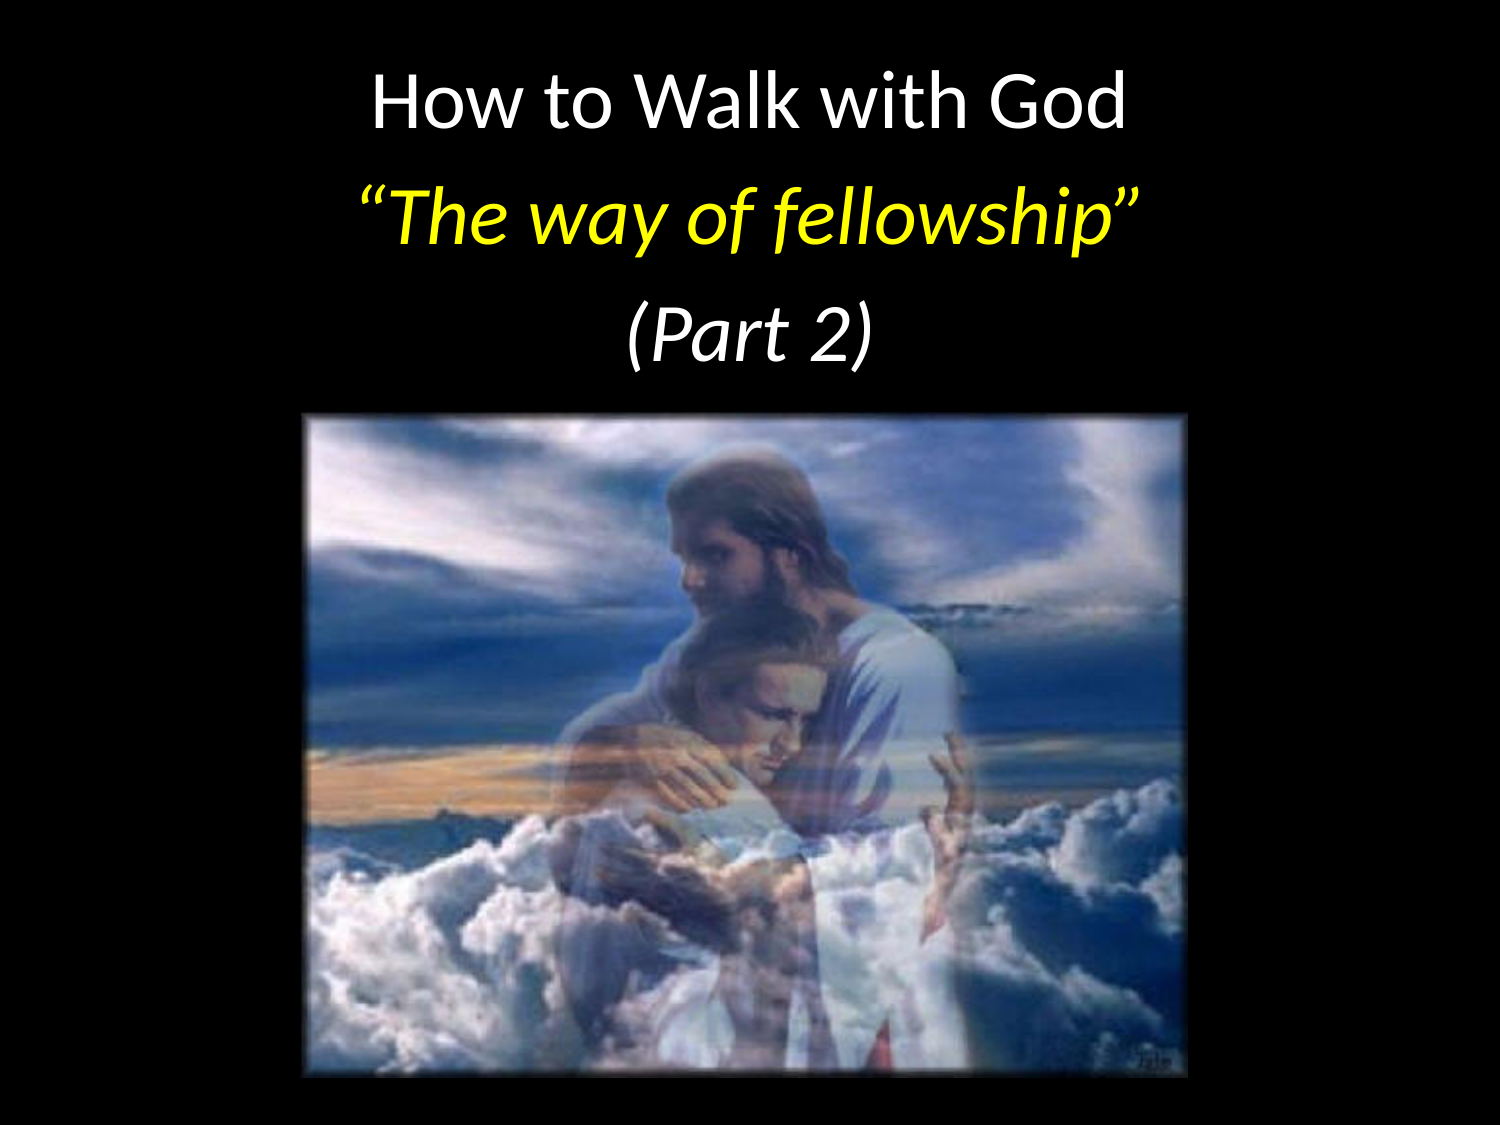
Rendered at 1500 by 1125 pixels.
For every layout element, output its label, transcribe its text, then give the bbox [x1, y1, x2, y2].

text_box How to Walk with God “The way of fellowship” (Part 2) [224, 37, 1275, 325]
picture [299, 412, 1188, 1079]
